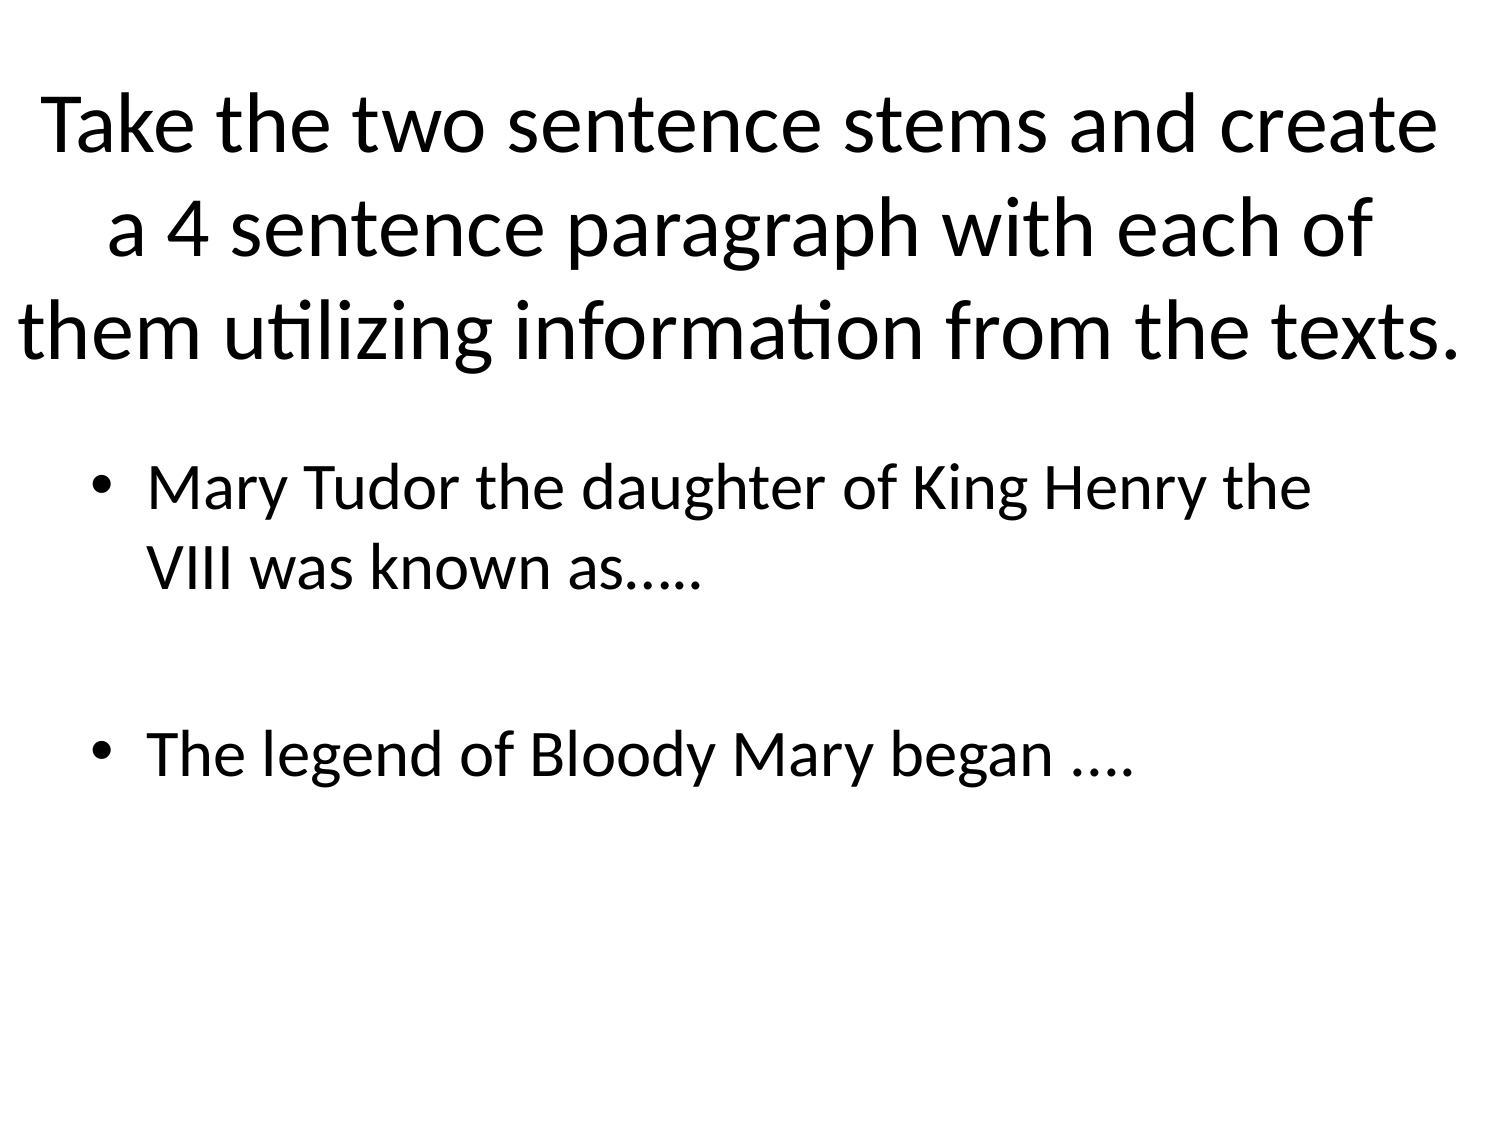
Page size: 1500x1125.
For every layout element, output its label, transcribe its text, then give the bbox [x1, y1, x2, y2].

title Take the two sentence stems and create a 4 sentence paragraph with each of them utilizing information from the texts. [0, 45, 1482, 398]
list Mary Tudor the daughter of King Henry the VIII was known as….. The legend of Bloody Mary began .... [75, 435, 1425, 1005]
